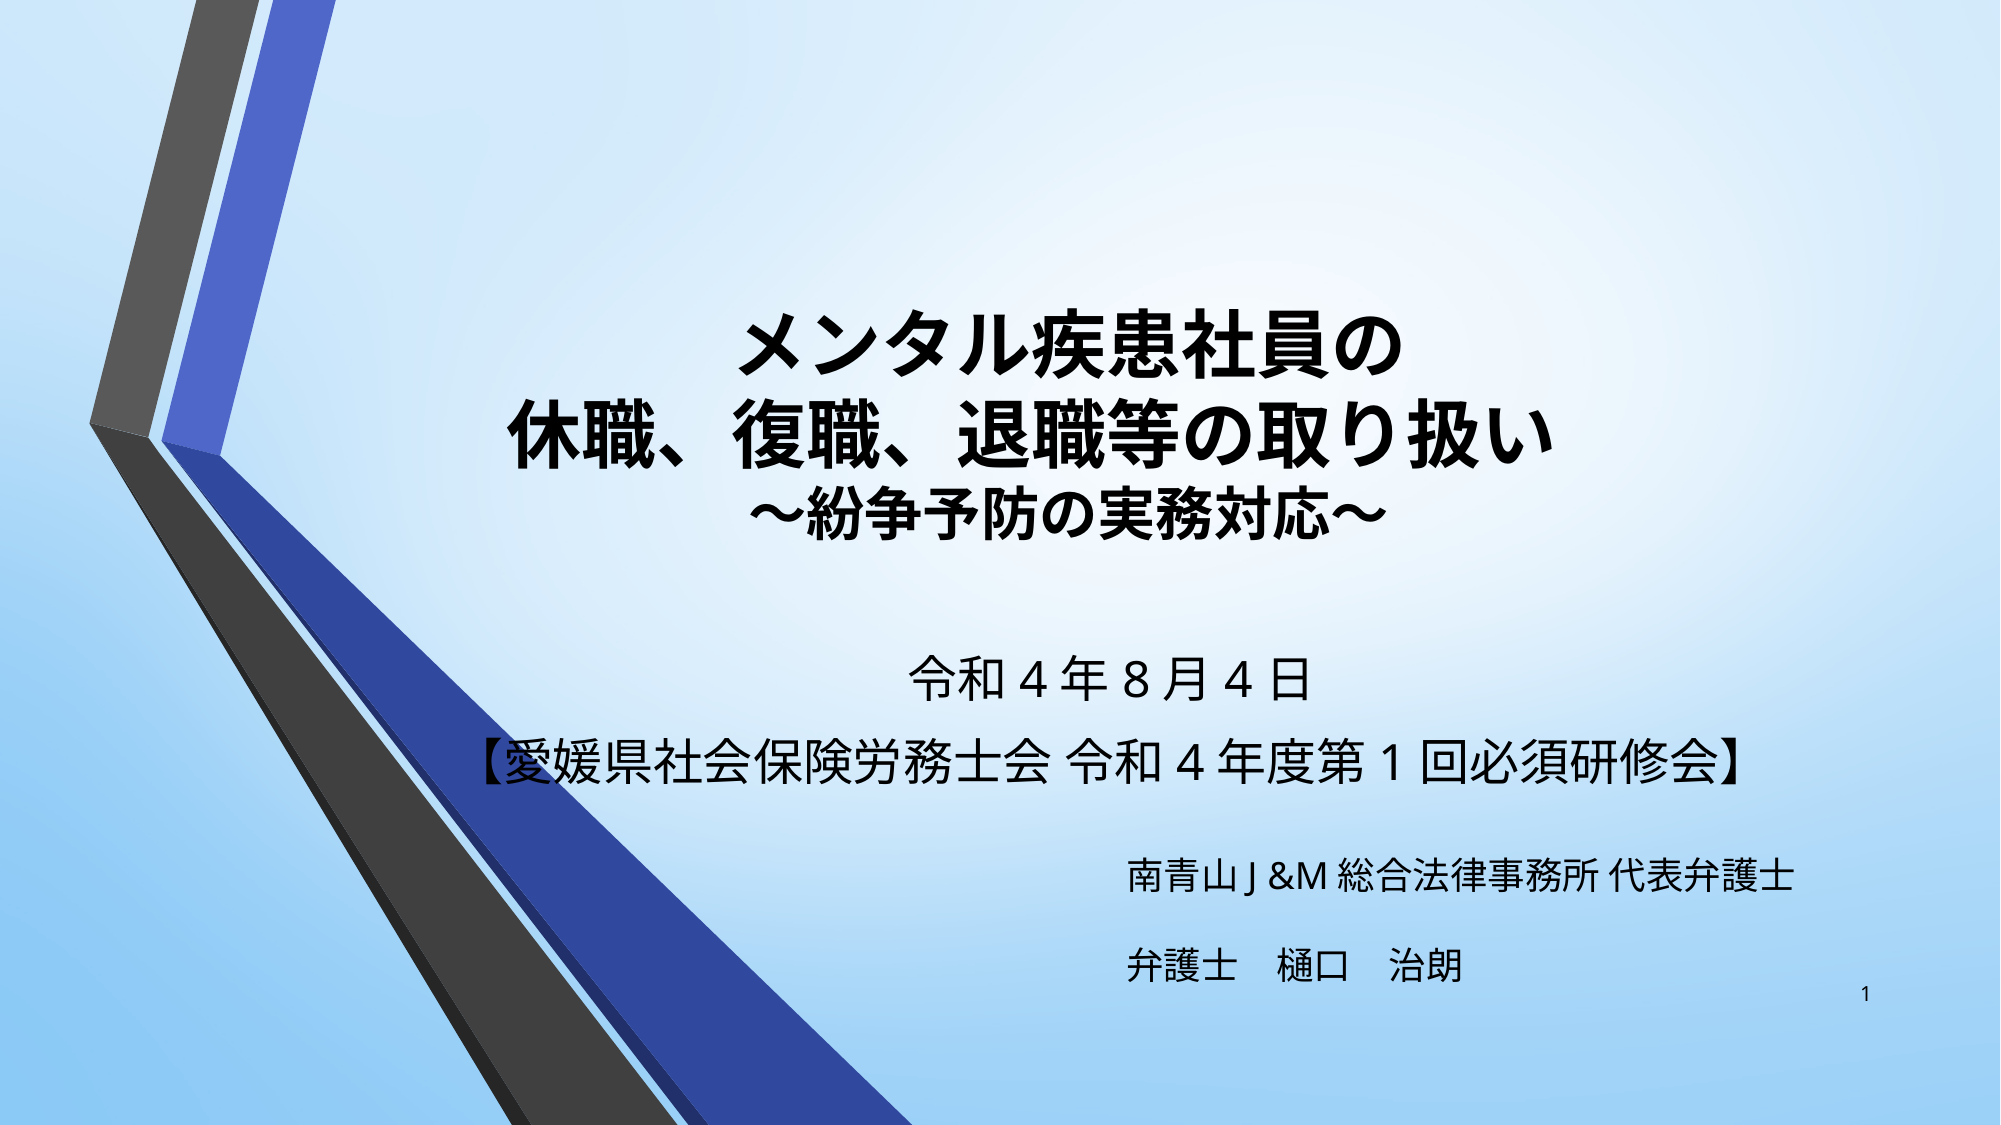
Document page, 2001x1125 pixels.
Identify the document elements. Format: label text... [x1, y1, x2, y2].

text_box 南青山J &M総合法律事務所 代表弁護士 弁護士 樋口 治朗 [1111, 844, 1857, 994]
title メンタル疾患社員の 休職、復職、退職等の取り扱い ～紛争予防の実務対応～ [181, 99, 1956, 555]
subtitle 令和4年8月4日 【愛媛県社会保険労務士会 令和4年度第1回必須研修会】 [417, 640, 1806, 875]
slide_number 1 [1796, 965, 1887, 1025]
